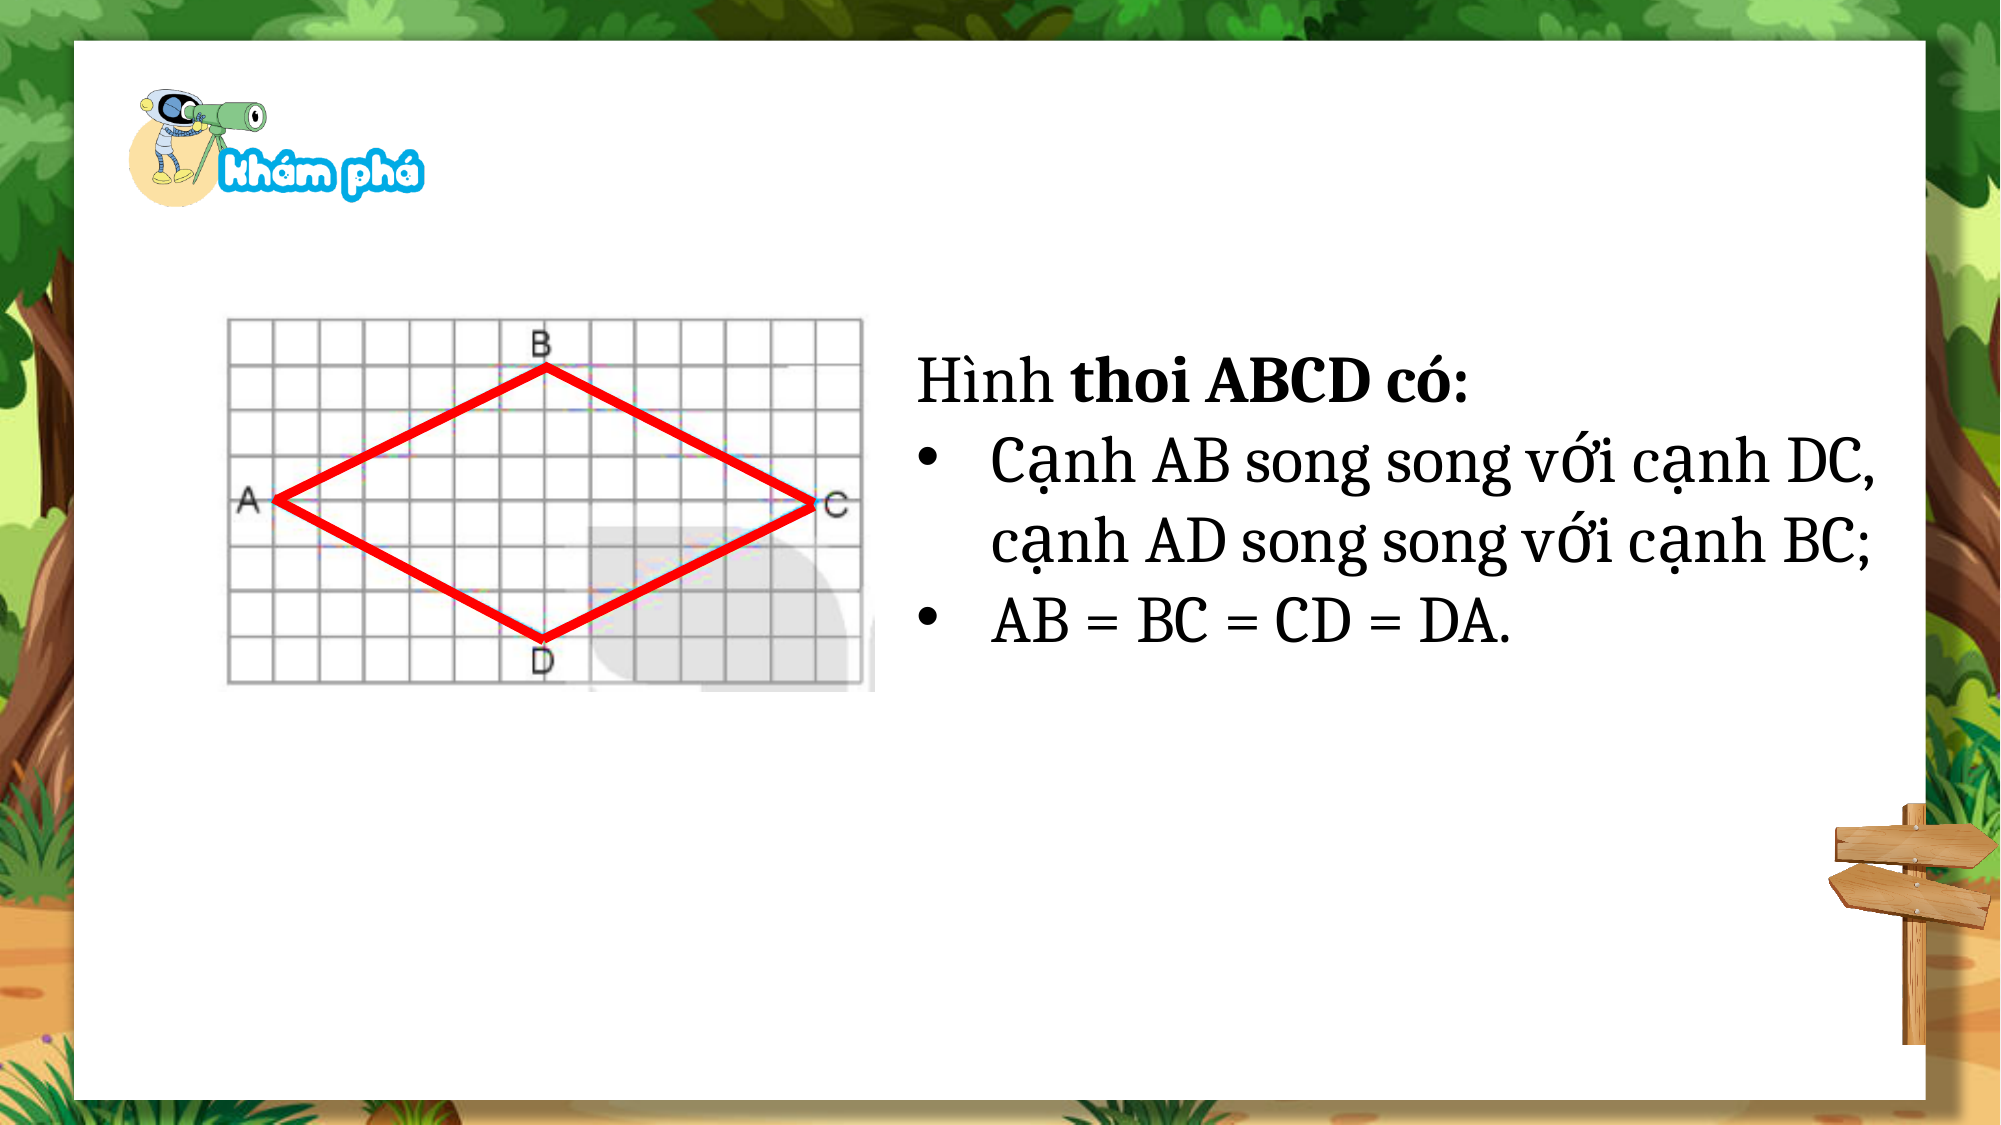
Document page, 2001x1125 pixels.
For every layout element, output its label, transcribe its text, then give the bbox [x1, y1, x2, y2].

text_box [544, 506, 815, 640]
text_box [276, 367, 543, 498]
picture [0, 0, 2001, 1125]
text_box Hình thoi ABCD có: Cạnh AB song song với cạnh DC, cạnh AD song song với cạnh BC; AB = BC = CD = DA. [901, 328, 1935, 663]
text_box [273, 498, 544, 641]
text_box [543, 365, 815, 504]
